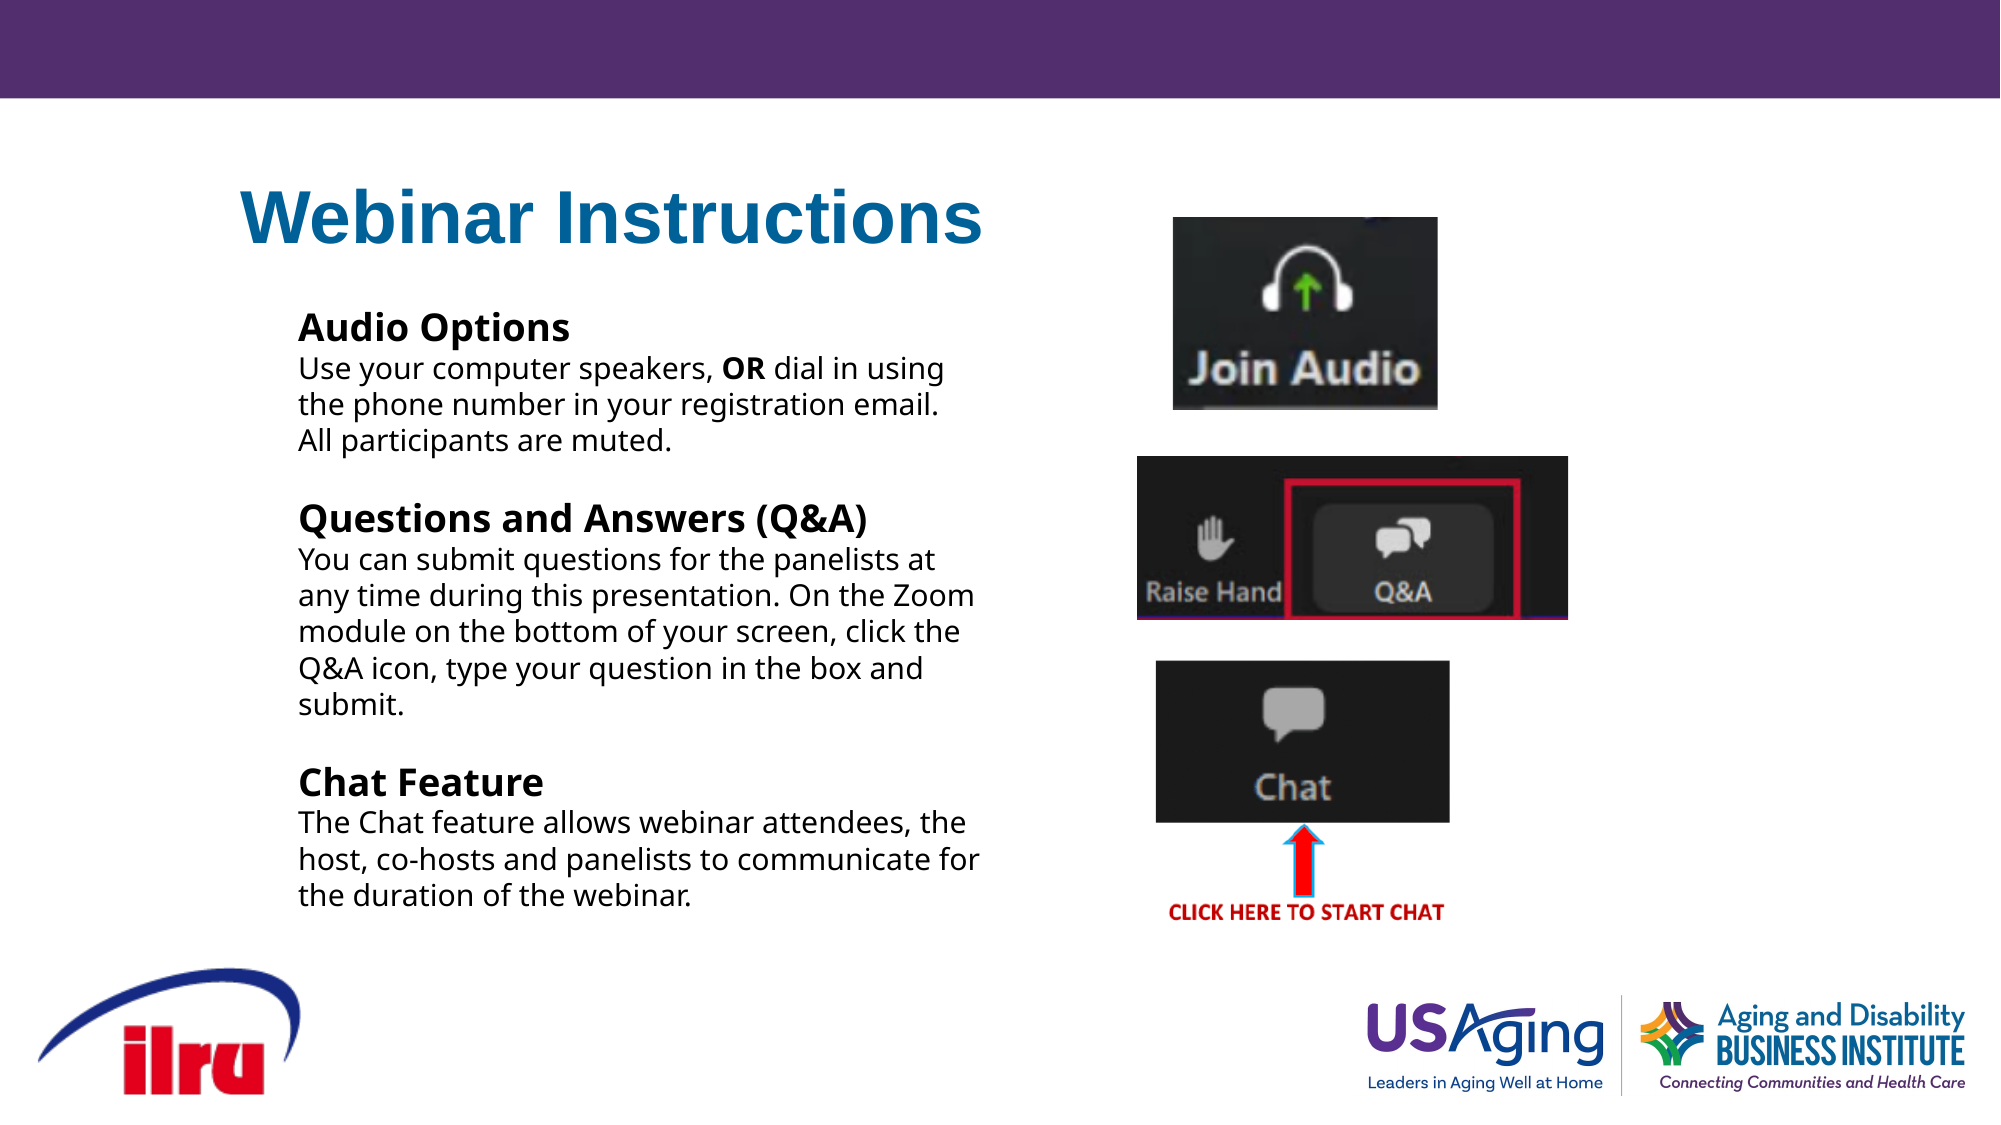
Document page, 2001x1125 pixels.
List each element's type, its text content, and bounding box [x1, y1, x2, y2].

picture [1346, 995, 1965, 1096]
picture [1155, 657, 1450, 932]
list Audio Options Use your computer speakers, OR dial in using the phone number in your registration email. All participants are muted. Questions and Answers (Q&A) You can submit questions for the panelists at any time during this presentation. On the Zoom module on the bottom of your screen, click the Q&A icon, type your question in the box and submit. Chat Feature The Chat feature allows webinar attendees, the host, co-hosts and panelists to communicate for the duration of the webinar. [283, 295, 1000, 922]
title Webinar Instructions [225, 132, 1520, 296]
picture [1172, 217, 1438, 410]
picture [35, 952, 312, 1112]
picture [1136, 456, 1569, 621]
